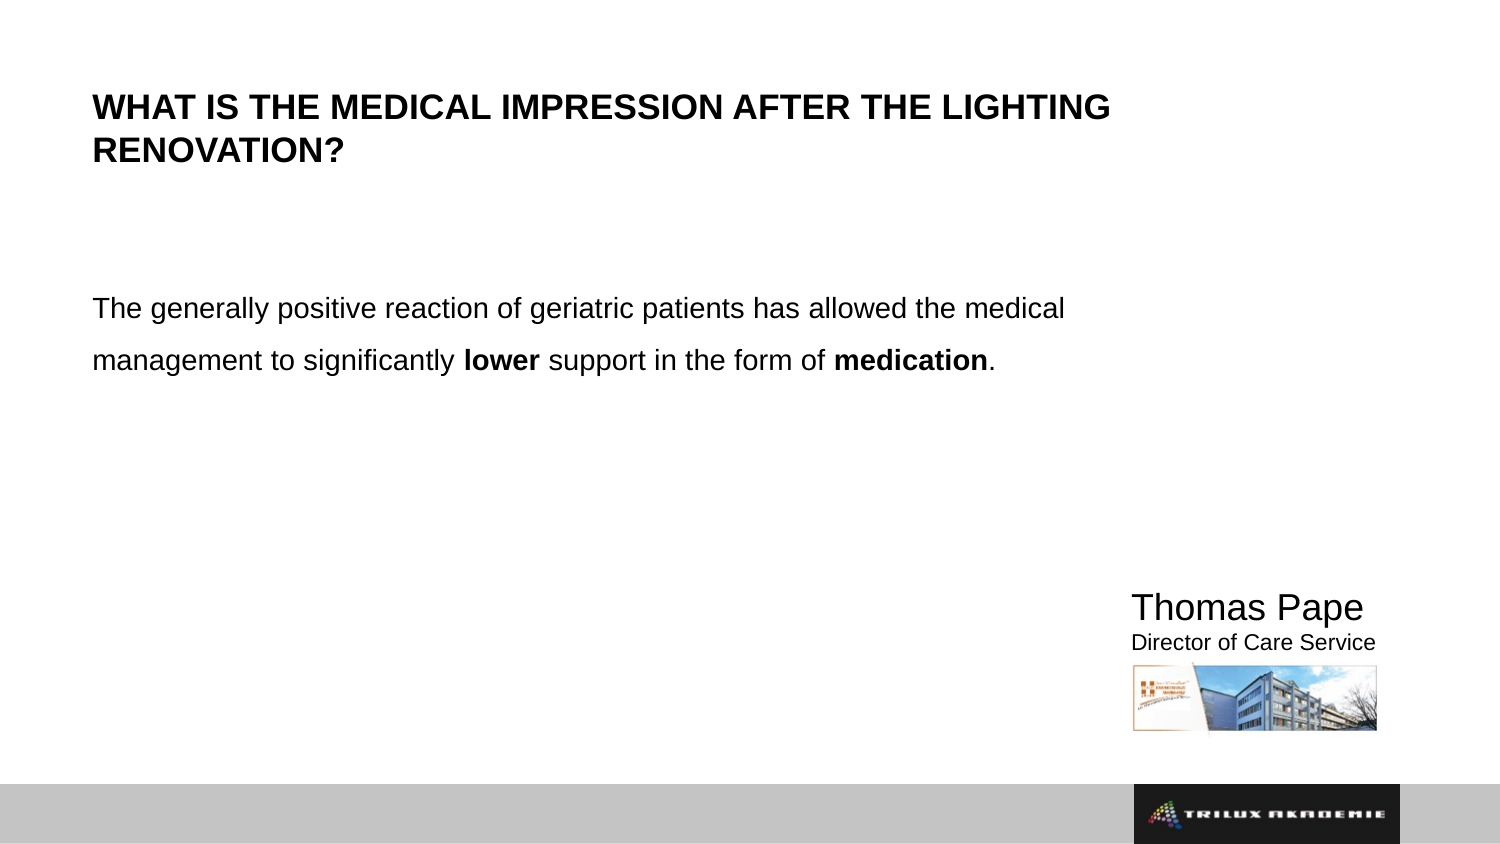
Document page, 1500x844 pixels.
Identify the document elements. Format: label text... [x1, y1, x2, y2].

title WHAT is the medical impression after the lighting renovation? [77, 56, 1389, 198]
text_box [1115, 575, 1500, 739]
picture [1134, 784, 1400, 844]
list The generally positive reaction of geriatric patients has allowed the medical management to significantly lower support in the form of medication. [77, 264, 1157, 686]
